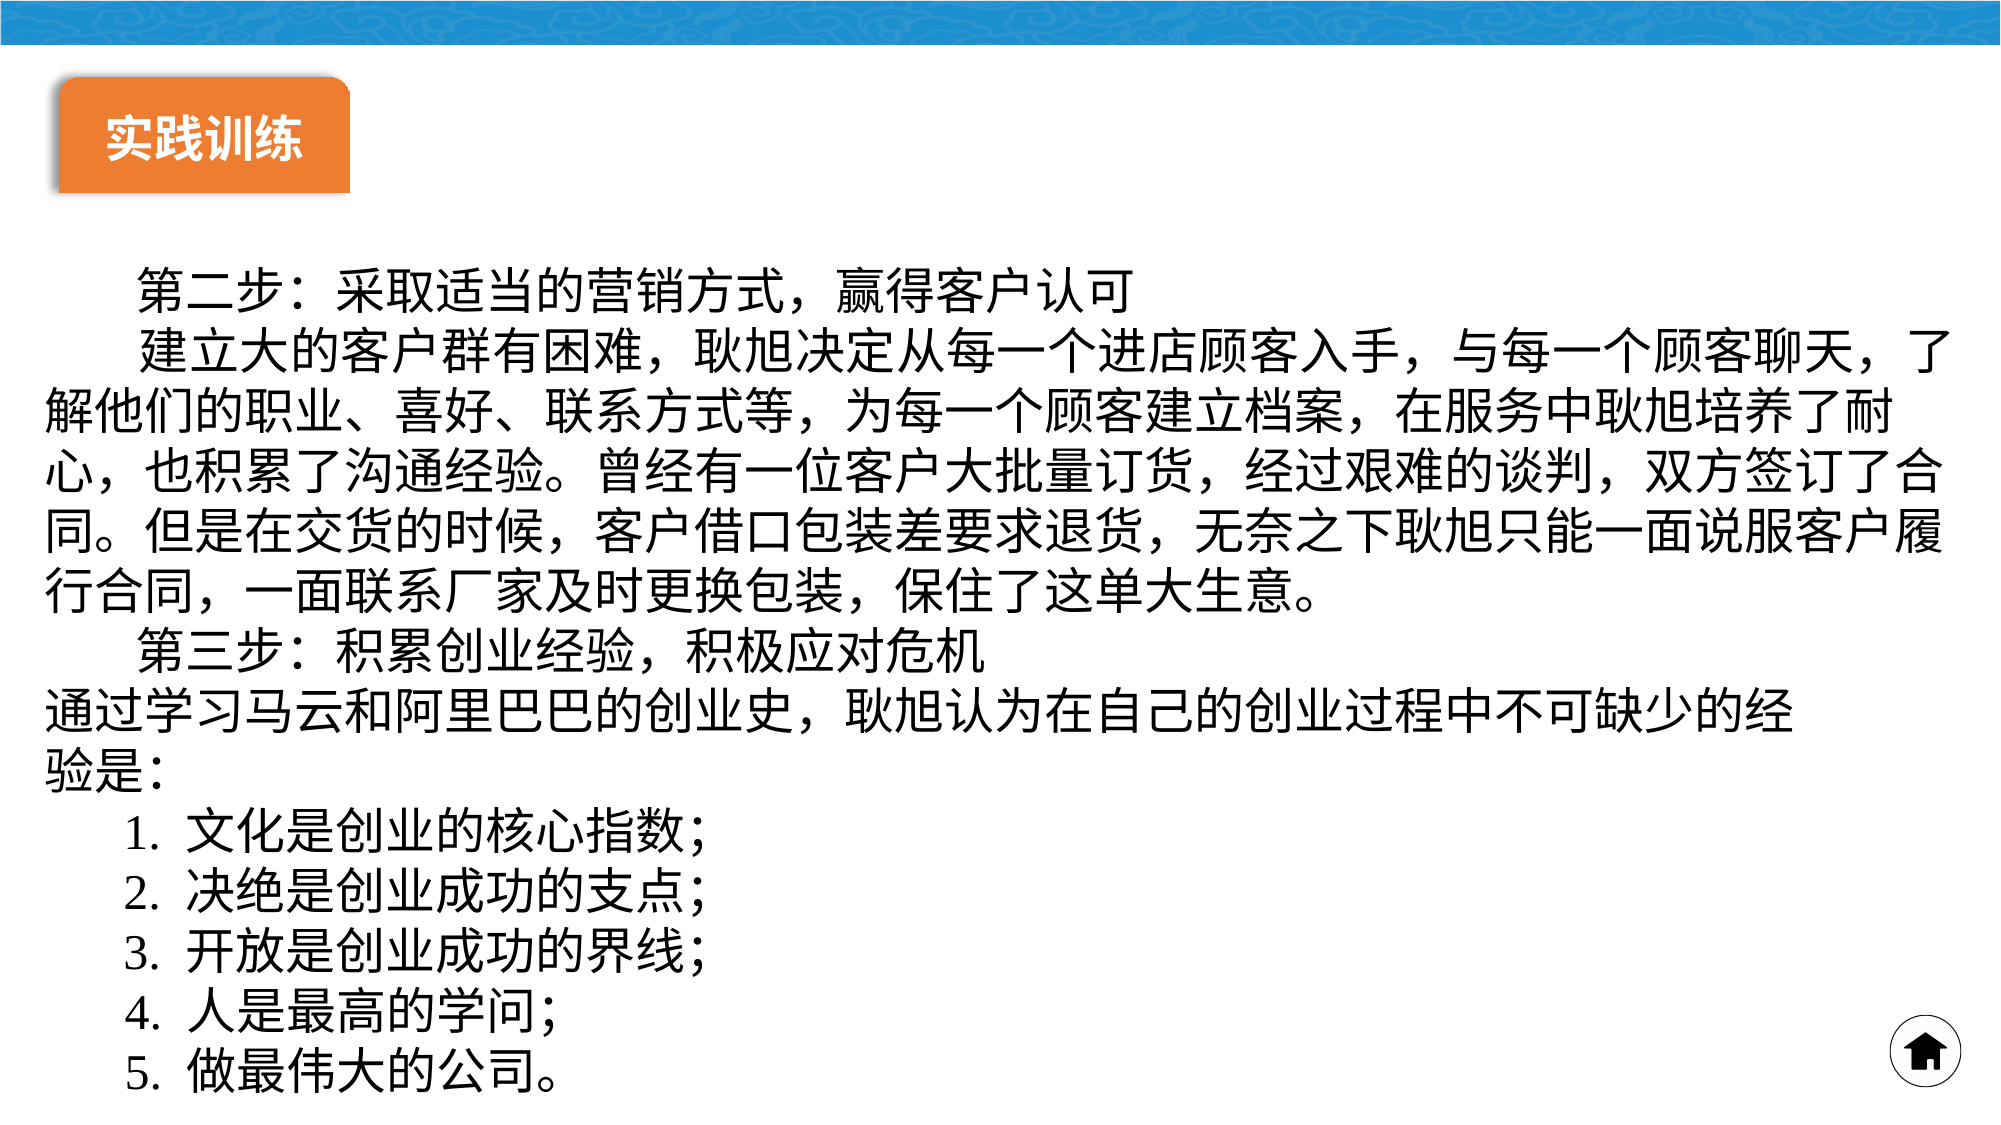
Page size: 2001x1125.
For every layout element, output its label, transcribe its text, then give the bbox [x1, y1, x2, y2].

picture [2, 0, 2000, 1023]
text_box 第二步：采取适当的营销方式，赢得客户认可 建立大的客户群有困难，耿旭决定从每一个进店顾客入手，与每一个顾客聊天，了解他们的职业、喜好、联系方式等，为每一个顾客建立档案，在服务中耿旭培养了耐 心，也积累了沟通经验。曾经有一位客户大批量订货，经过艰难的谈判，双方签订了合 同。但是在交货的时候，客户借口包装差要求退货，无奈之下耿旭只能一面说服客户履 行合同，一面联系厂家及时更换包装，保住了这单大生意。 第三步：积累创业经验，积极应对危机 通过学习马云和阿里巴巴的创业史，耿旭认为在自己的创业过程中不可缺少的经 验是： 1. 文化是创业的核心指数； 2. 决绝是创业成功的支点； 3. 开放是创业成功的界线； 4. 人是最高的学问； 5. 做最伟大的公司。 [29, 192, 1971, 1108]
text_box 实践训练 [59, 77, 350, 192]
picture [1880, 1005, 1971, 1097]
